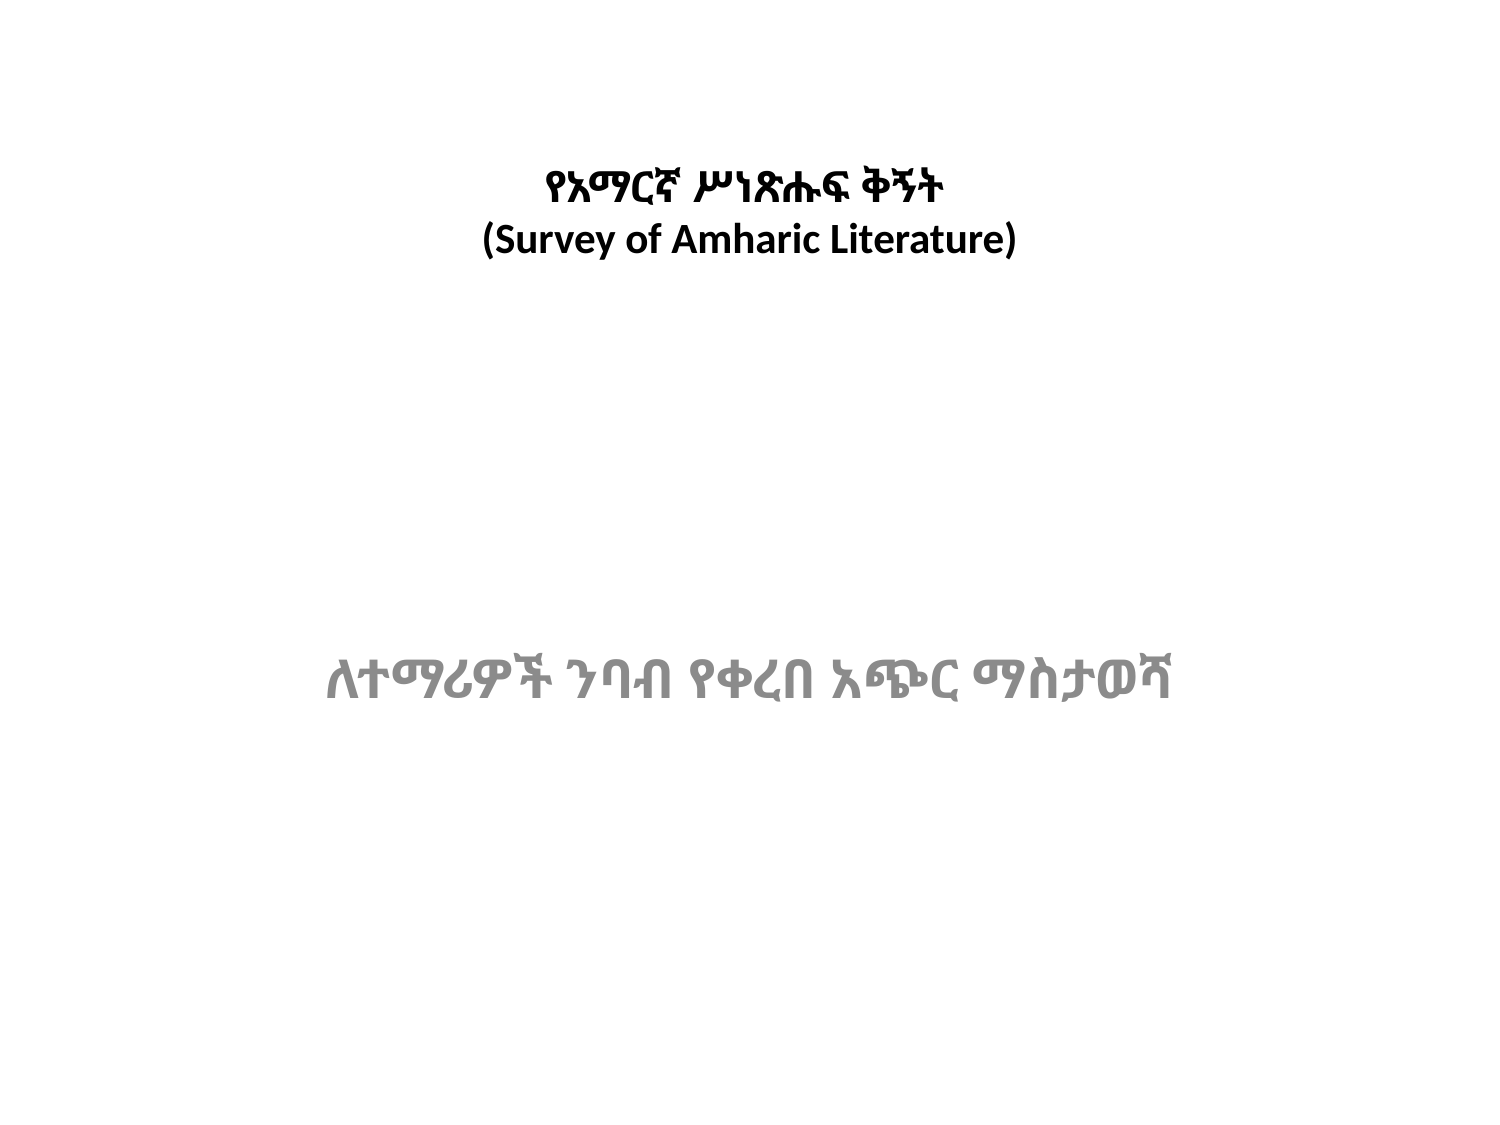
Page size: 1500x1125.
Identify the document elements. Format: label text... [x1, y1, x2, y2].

title የአማርኛ ሥነጽሑፍ ቅኝት (Survey of Amharic Literature) [112, 149, 1388, 375]
subtitle ለተማሪዎች ንባብ የቀረበ አጭር ማስታወሻ [225, 637, 1275, 838]
